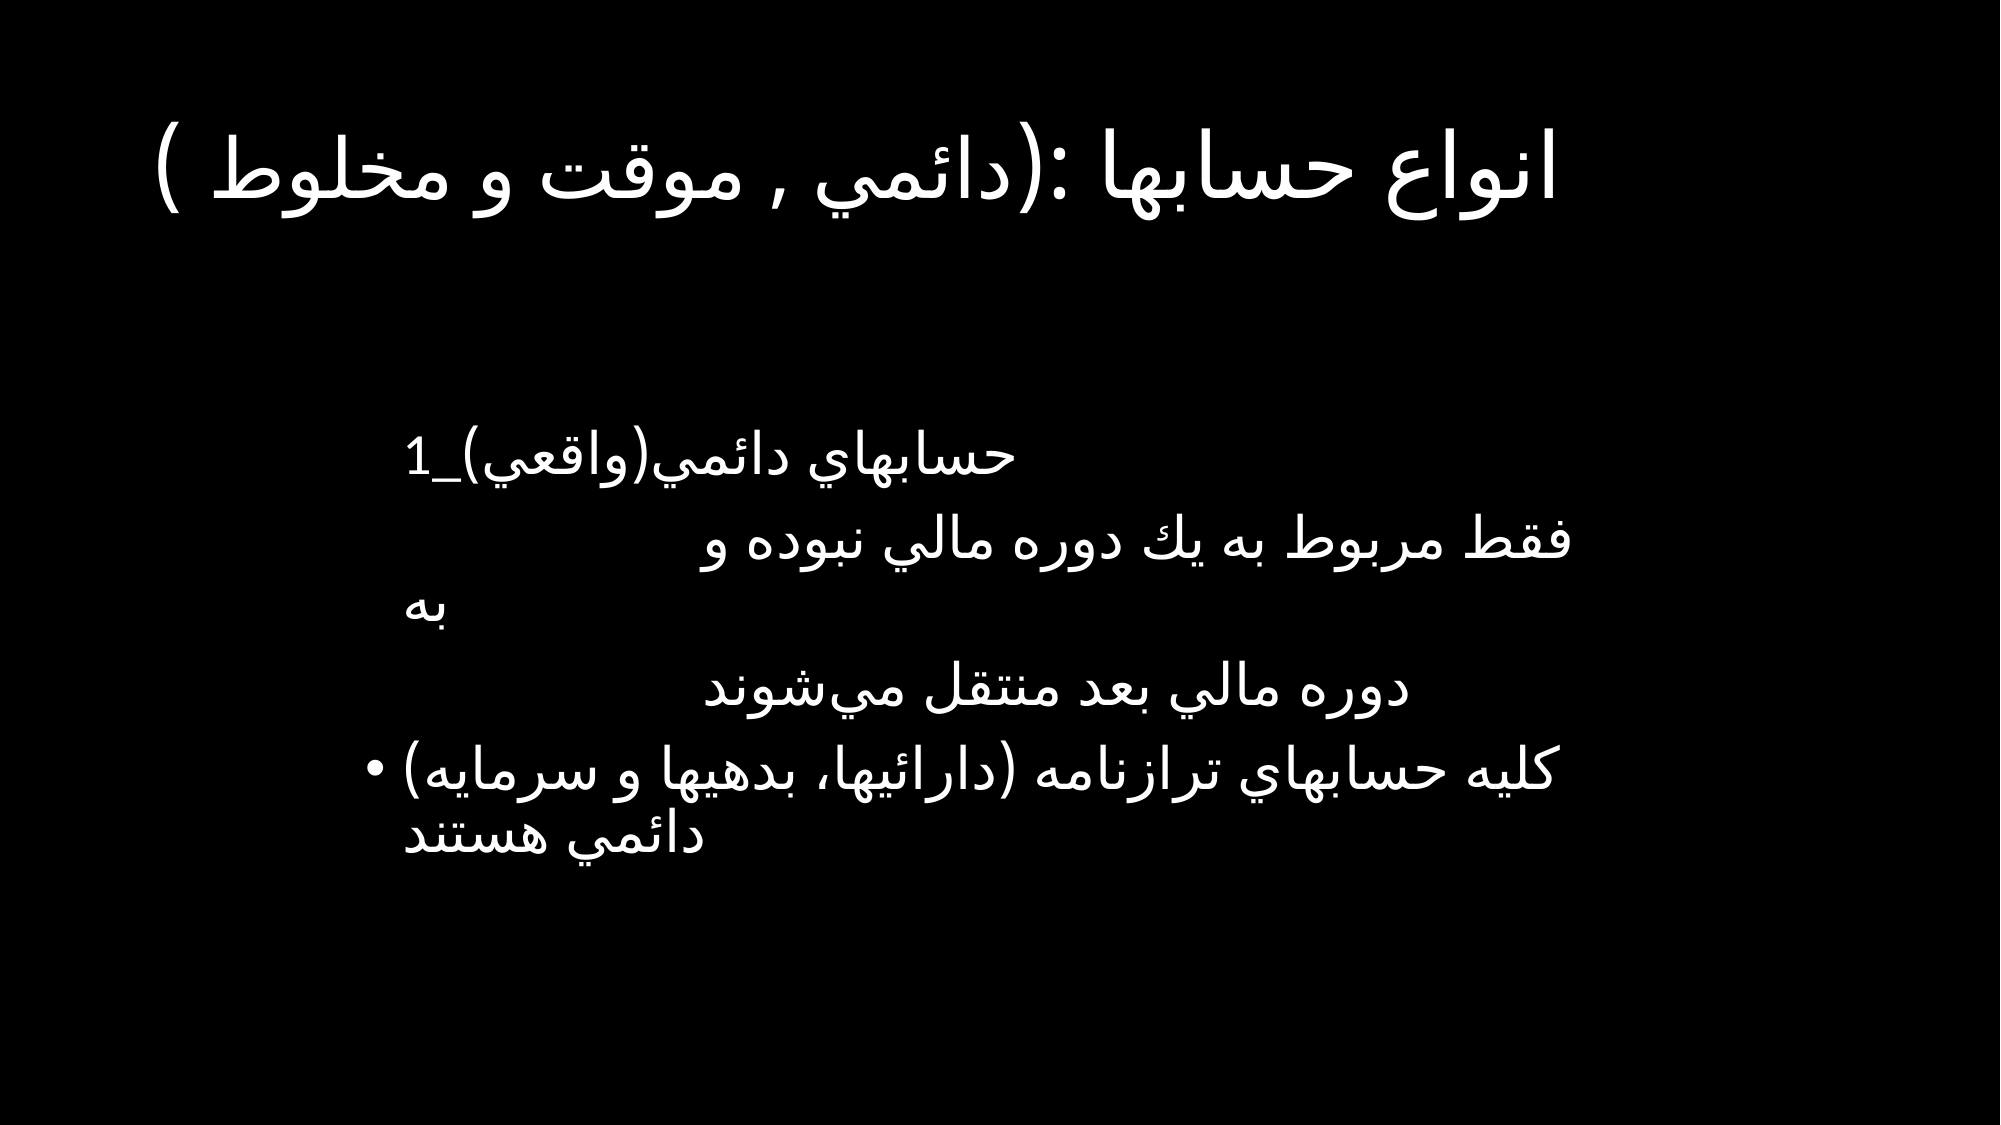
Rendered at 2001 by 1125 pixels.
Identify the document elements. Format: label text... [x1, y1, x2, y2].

title انواع حسابها :(دائمي , موقت و مخلوط ) [137, 59, 1863, 278]
list 1_حسابهاي دائمي(واقعي) فقط مربوط به يك دوره مالي نبوده و به دوره مالي بعد منتقل مي‌شوند كليه حسابهاي ترازنامه (دارائيها، بدهيها و سرمايه) دائمي هستند [350, 326, 1638, 885]
